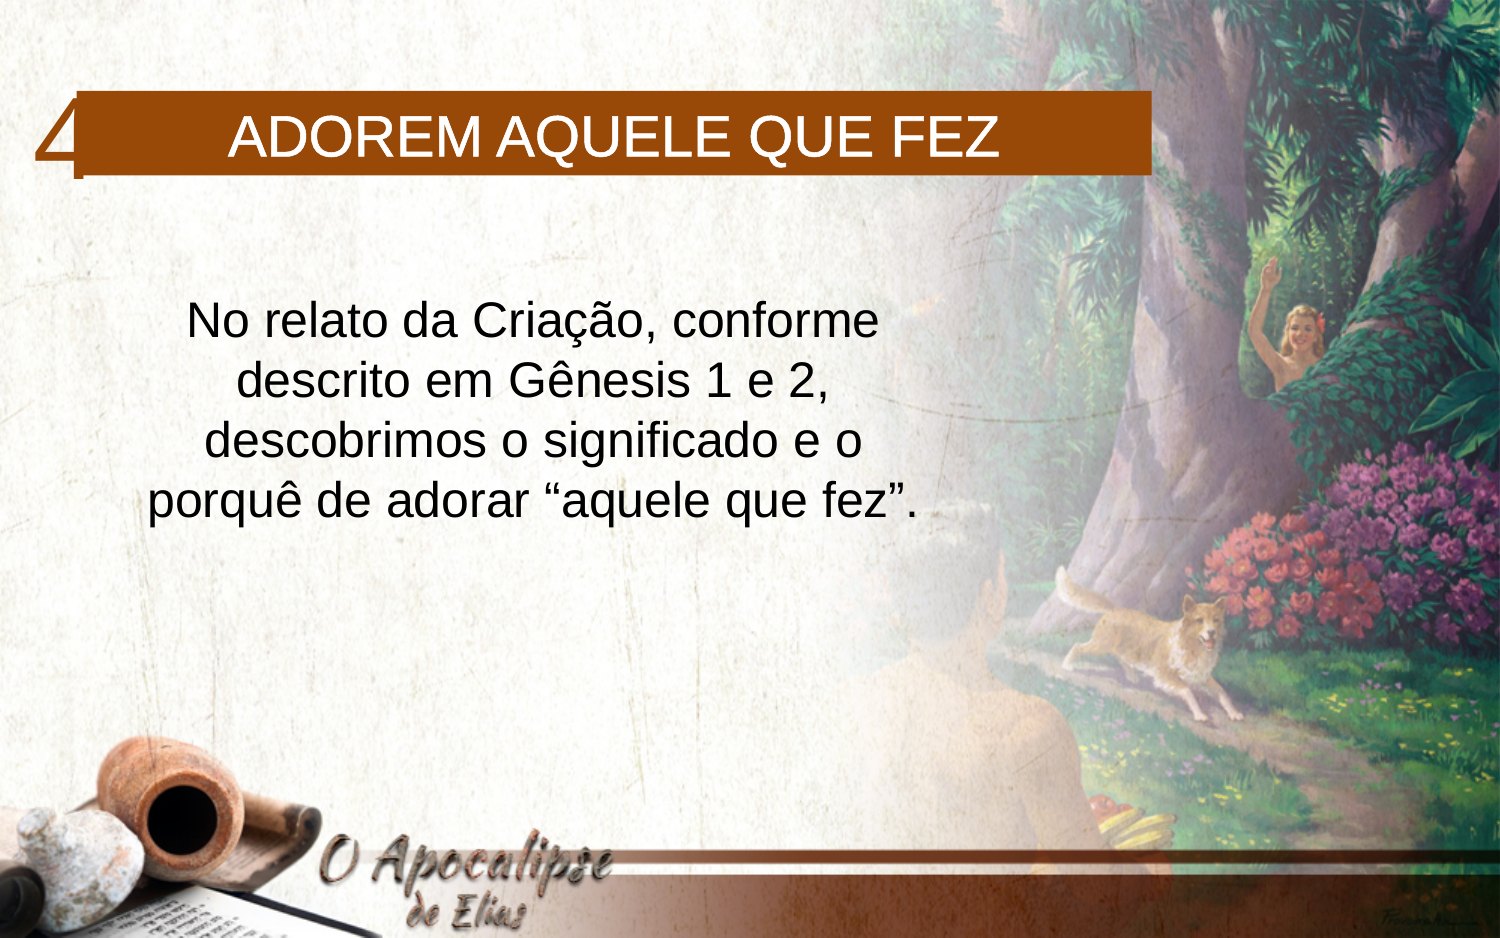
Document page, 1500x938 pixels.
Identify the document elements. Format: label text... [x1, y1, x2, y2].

picture [0, 0, 1500, 938]
text_box No relato da Criação, conforme descrito em Gênesis 1 e 2, descobrimos o significado e o porquê de adorar “aquele que fez”. [119, 279, 949, 535]
text_box Adorem aquele que fez [114, 90, 1152, 176]
text_box 4 [19, 59, 114, 210]
